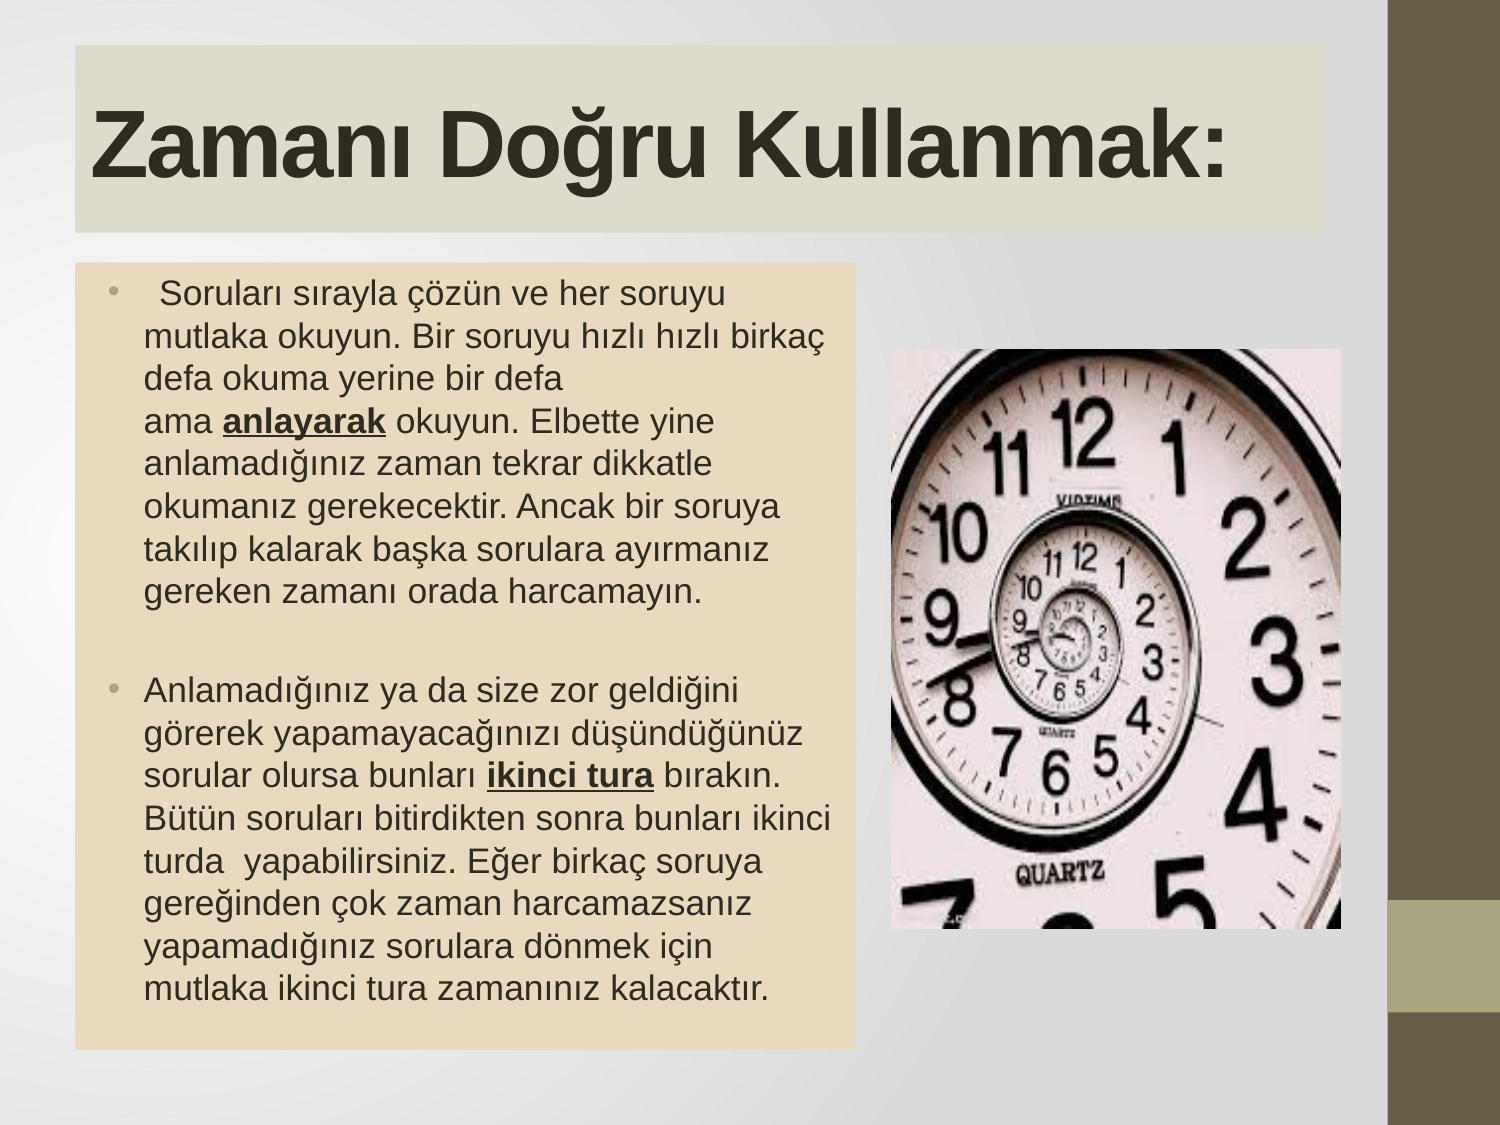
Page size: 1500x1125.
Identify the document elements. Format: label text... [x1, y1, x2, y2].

list Soruları sırayla çözün ve her soruyu mutlaka okuyun. Bir soruyu hızlı hızlı birkaç defa okuma yerine bir defa ama anlayarak okuyun. Elbette yine anlamadığınız zaman tekrar dikkatle okumanız gerekecektir. Ancak bir soruya takılıp kalarak başka sorulara ayırmanız gereken zamanı orada harcamayın. Anlamadığınız ya da size zor geldiğini görerek yapamayacağınızı düşündüğünüz sorular olursa bunları ikinci tura bırakın. Bütün soruları bitirdikten sonra bunları ikinci turda yapabilirsiniz. Eğer birkaç soruya gereğinden çok zaman harcamazsanız yapamadığınız sorulara dönmek için mutlaka ikinci tura zamanınız kalacaktır. [75, 262, 857, 1050]
picture [891, 349, 1342, 930]
title Zamanı Doğru Kullanmak: [75, 45, 1325, 233]
